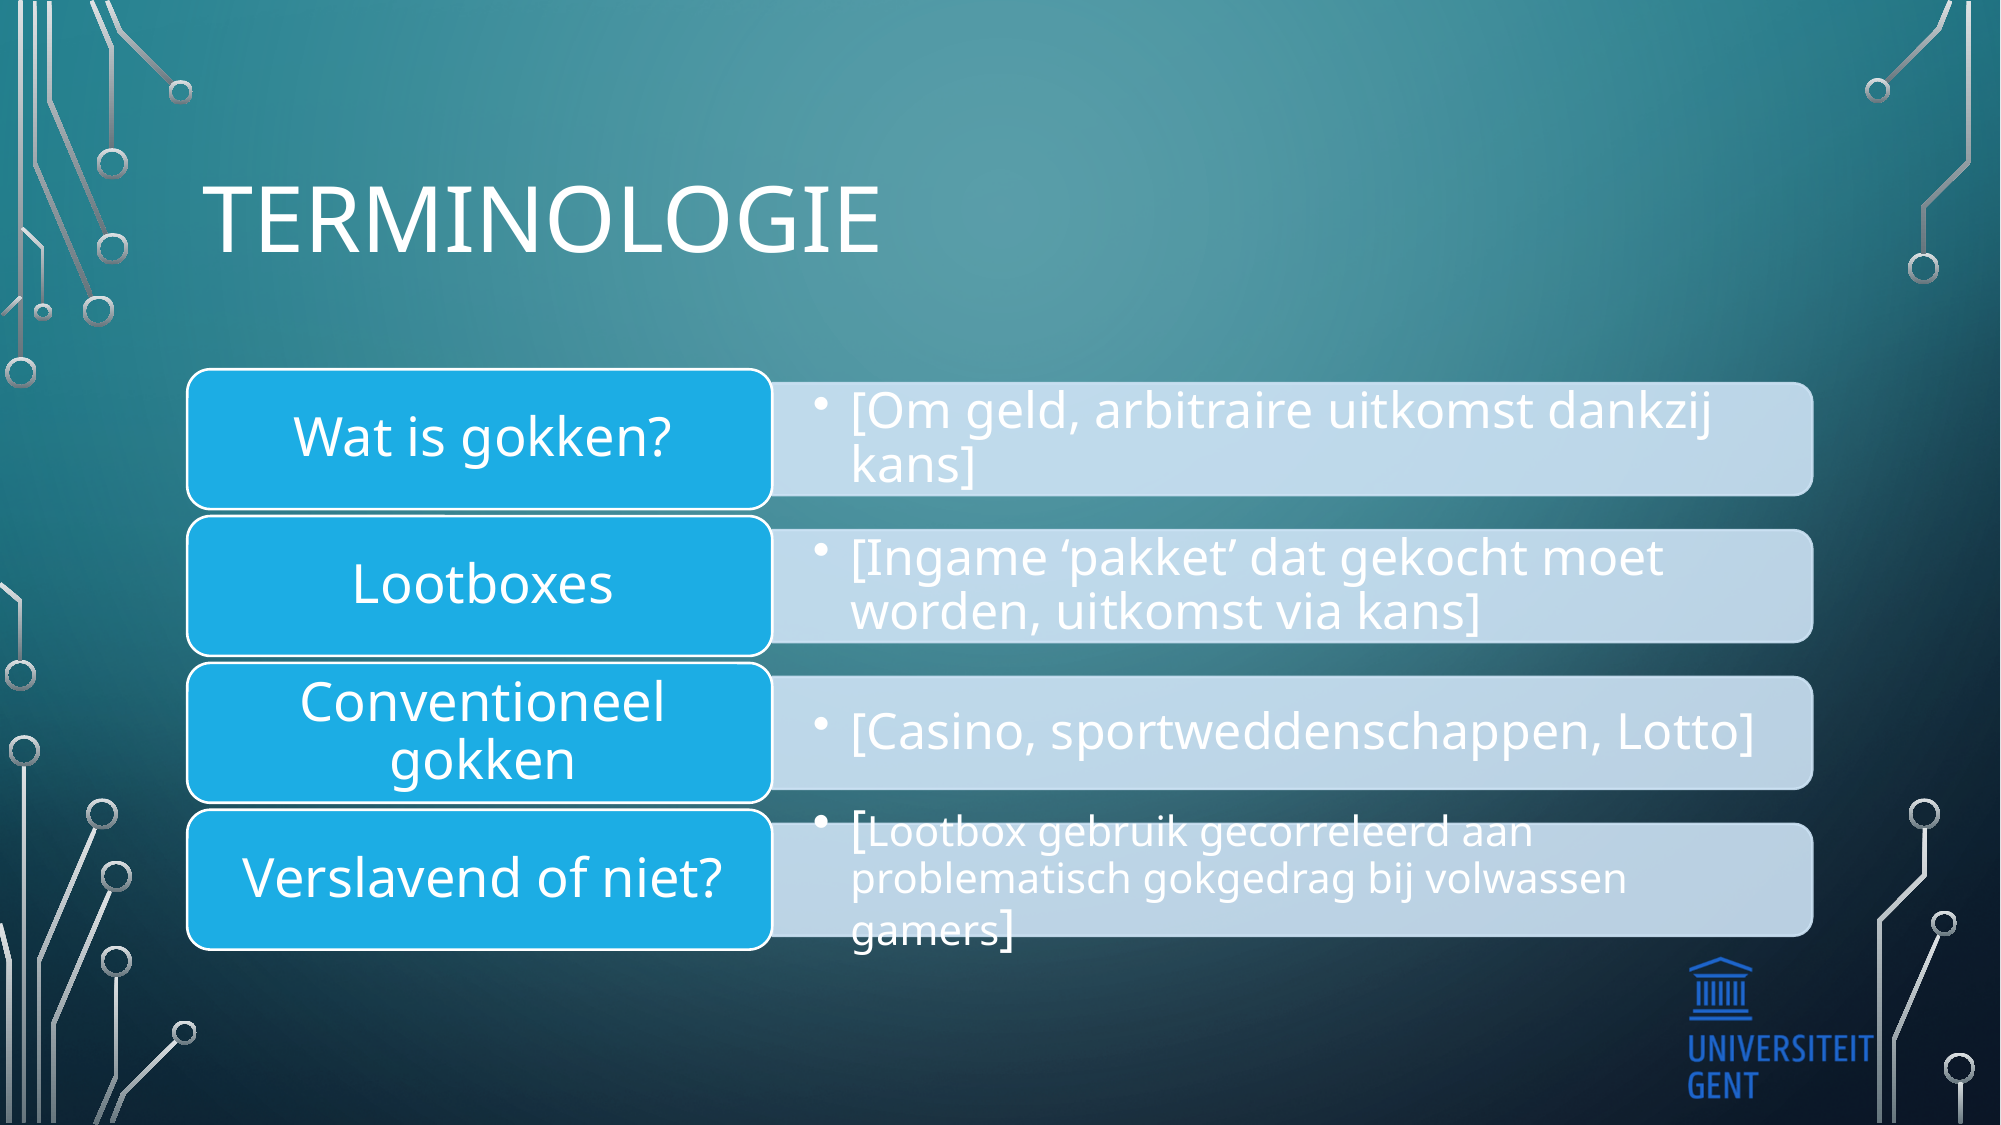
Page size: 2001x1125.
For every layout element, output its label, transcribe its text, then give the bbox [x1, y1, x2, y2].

picture [1678, 949, 1879, 1107]
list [186, 368, 1813, 951]
title Terminologie [187, 101, 1813, 344]
